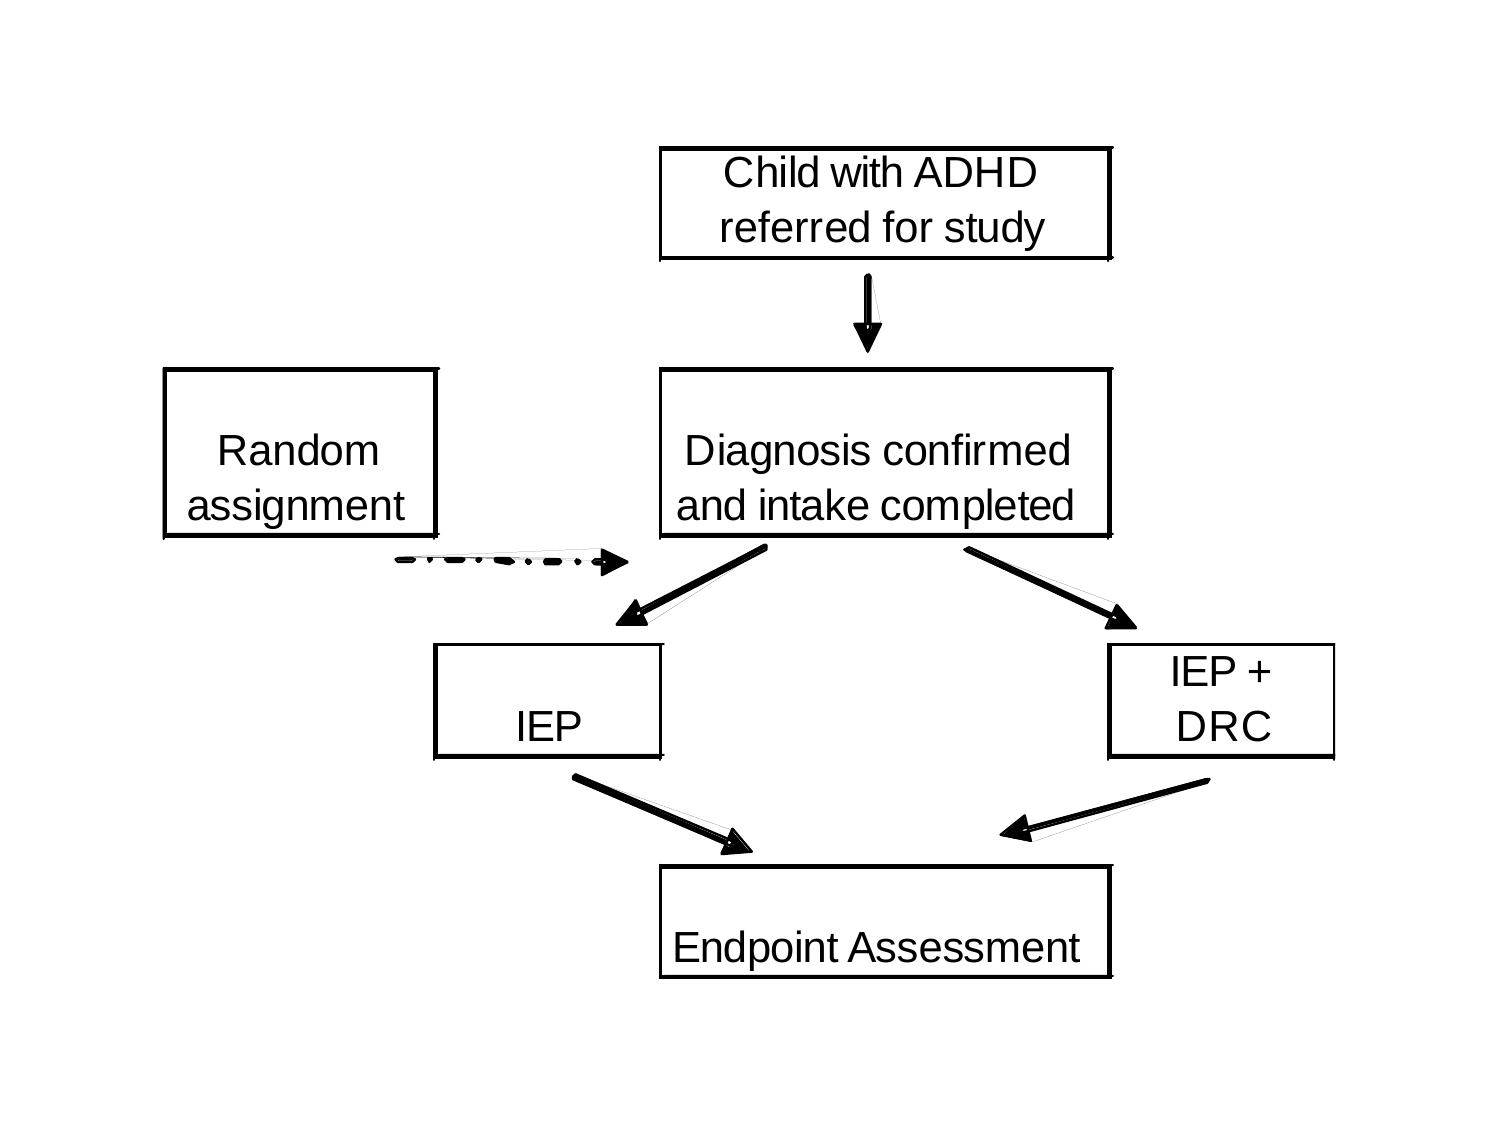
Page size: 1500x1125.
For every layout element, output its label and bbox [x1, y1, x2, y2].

picture [162, 146, 1338, 980]
